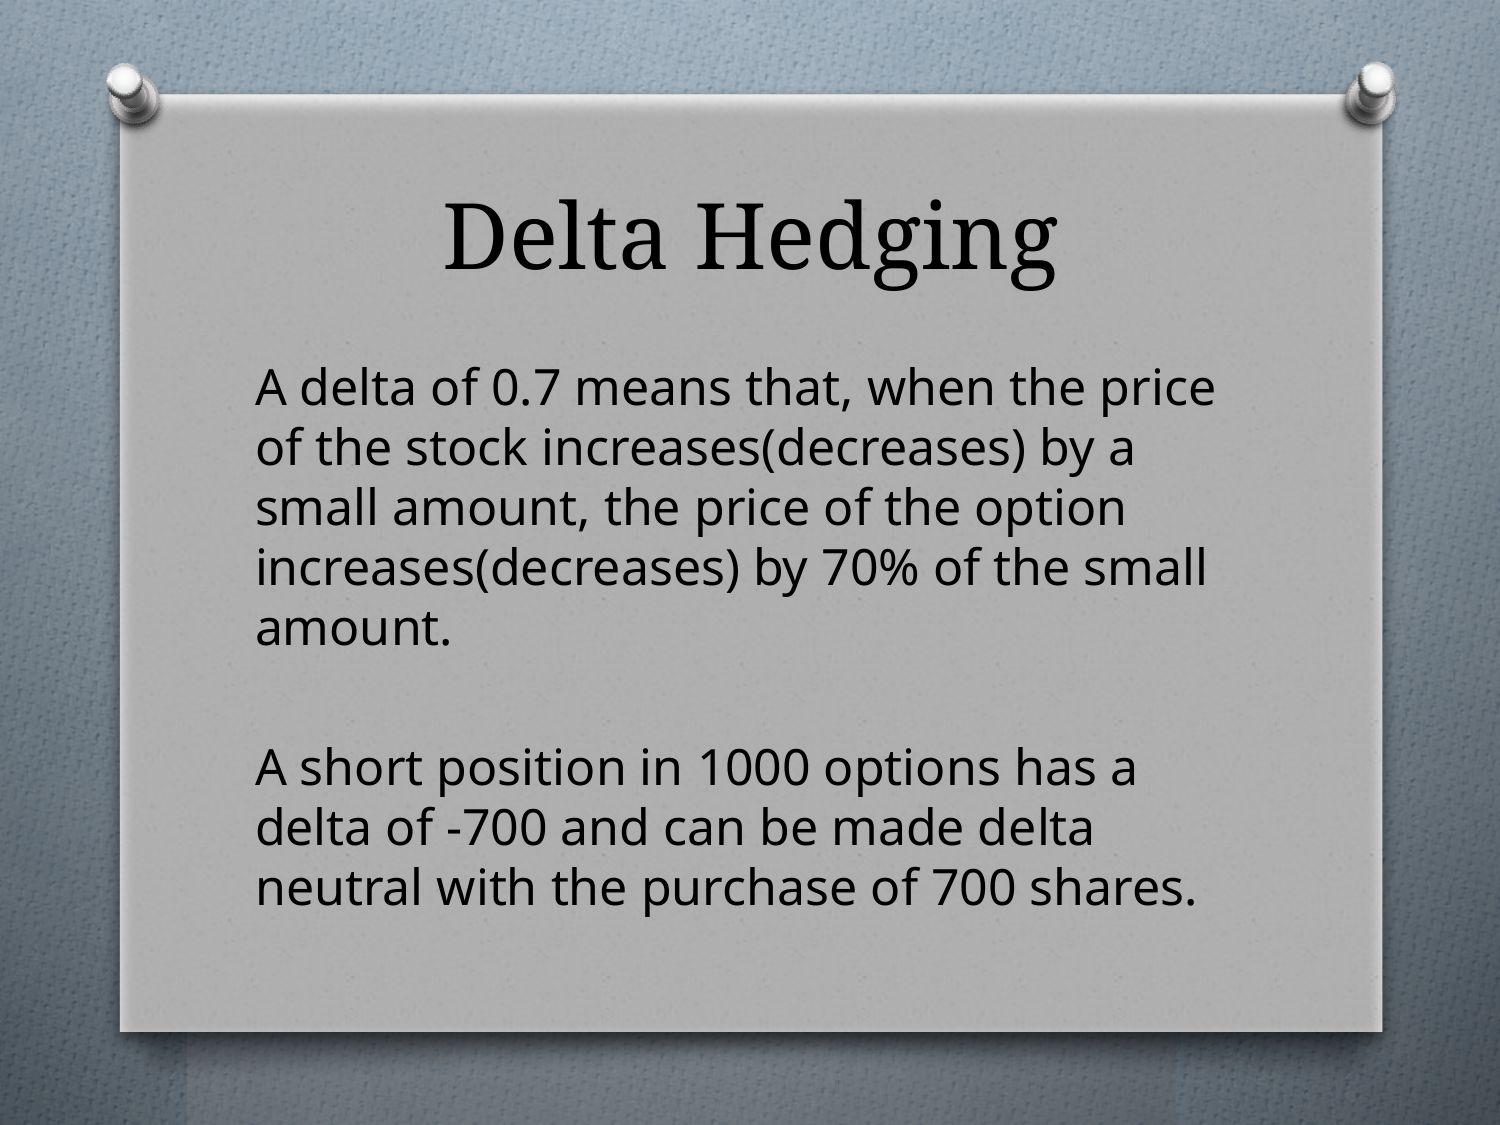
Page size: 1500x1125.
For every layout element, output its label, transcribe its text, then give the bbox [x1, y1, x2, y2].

list A delta of 0.7 means that, when the price of the stock increases(decreases) by a small amount, the price of the option increases(decreases) by 70% of the small amount. A short position in 1000 options has a delta of -700 and can be made delta neutral with the purchase of 700 shares. [240, 347, 1257, 939]
picture [1317, 35, 1439, 156]
title Delta Hedging [179, 134, 1323, 332]
picture [75, 29, 198, 153]
